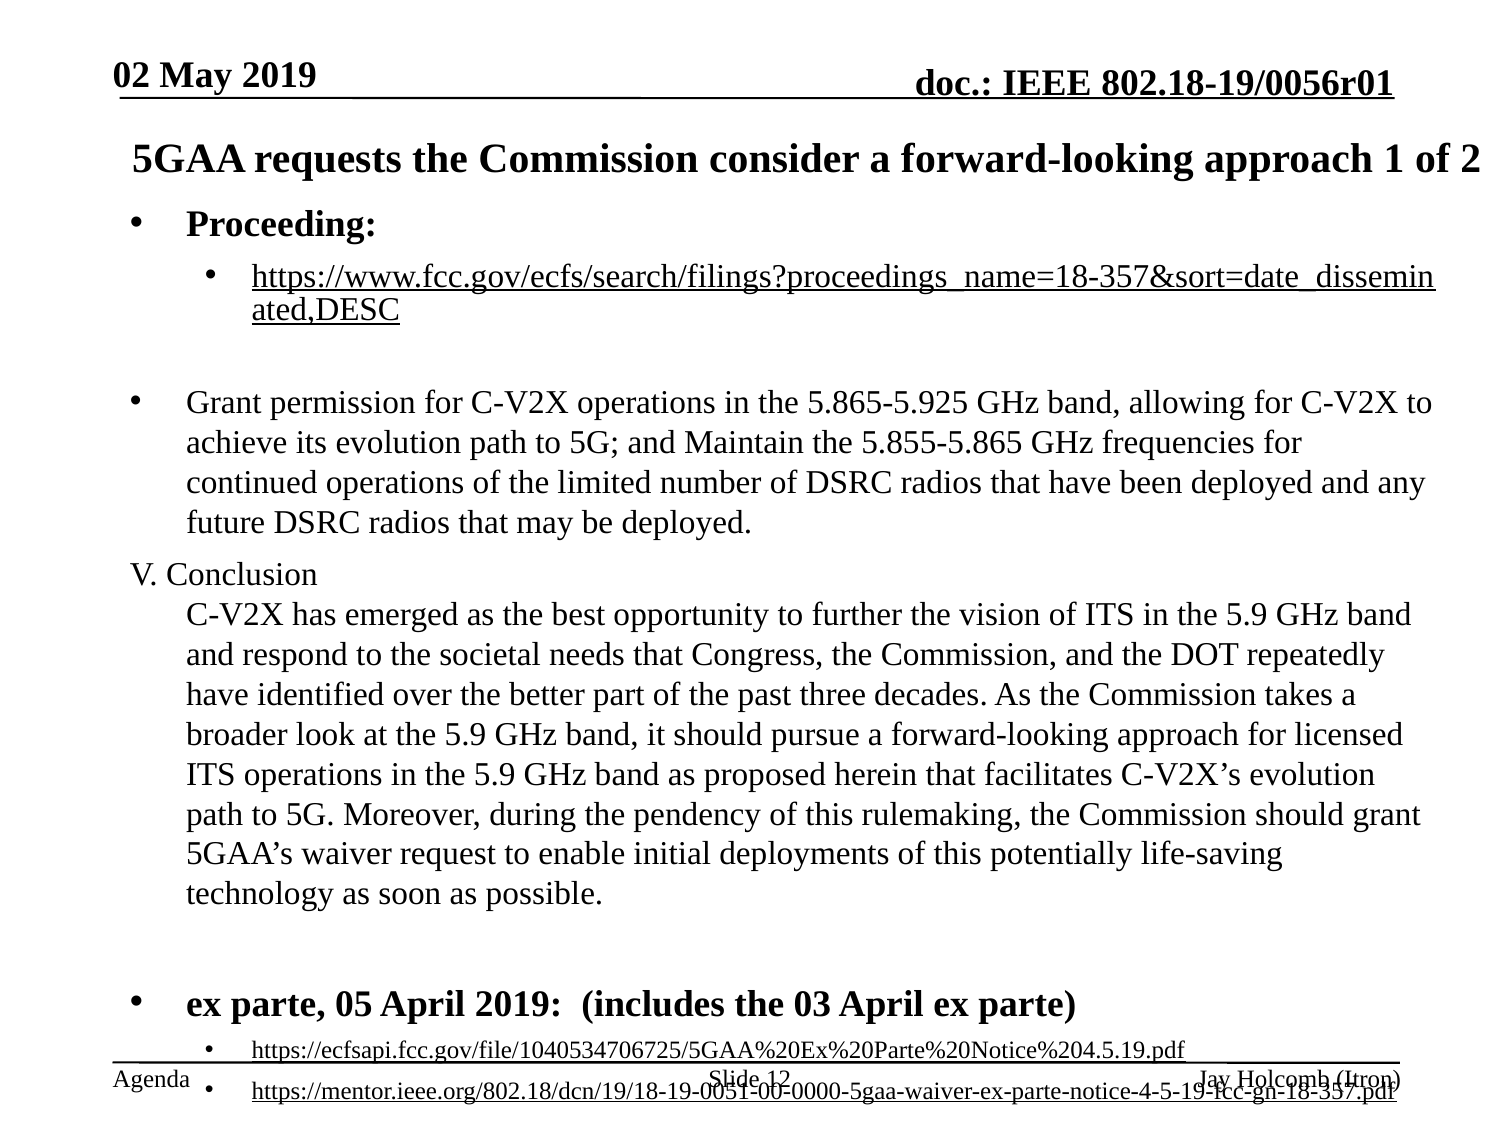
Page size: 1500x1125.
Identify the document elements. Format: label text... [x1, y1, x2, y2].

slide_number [112, 49, 488, 95]
footer Jay Holcomb (Itron) [878, 1061, 1402, 1093]
list Proceeding: https://www.fcc.gov/ecfs/search/filings?proceedings_name=18-357&sort=date_disseminated,DESC Grant permission for C-V2X operations in the 5.865-5.925 GHz band, allowing for C-V2X to achieve its evolution path to 5G; and Maintain the 5.855-5.865 GHz frequencies for continued operations of the limited number of DSRC radios that have been deployed and any future DSRC radios that may be deployed. V. Conclusion C-V2X has emerged as the best opportunity to further the vision of ITS in the 5.9 GHz band and respond to the societal needs that Congress, the Commission, and the DOT repeatedly have identified over the better part of the past three decades. As the Commission takes a broader look at the 5.9 GHz band, it should pursue a forward-looking approach for licensed ITS operations in the 5.9 GHz band as proposed herein that facilitates C-V2X’s evolution path to 5G. Moreover, during the pendency of this rulemaking, the Commission should grant 5GAA’s waiver request to enable initial deployments of this potentially life-saving technology as soon as possible. ex parte, 05 April 2019: (includes the 03 April ex parte) https://ecfsapi.fcc.gov/file/1040534706725/5GAA%20Ex%20Parte%20Notice%204.5.19.pdf https://mentor.ieee.org/802.18/dcn/19/18-19-0051-00-0000-5gaa-waiver-ex-parte-notice-4-5-19-fcc-gn-18-357.pdf [114, 208, 1452, 1022]
text_box 5GAA requests the Commission consider a forward-looking approach 1 of 2 [114, 103, 1500, 208]
slide_number Slide 12 [699, 1061, 800, 1123]
